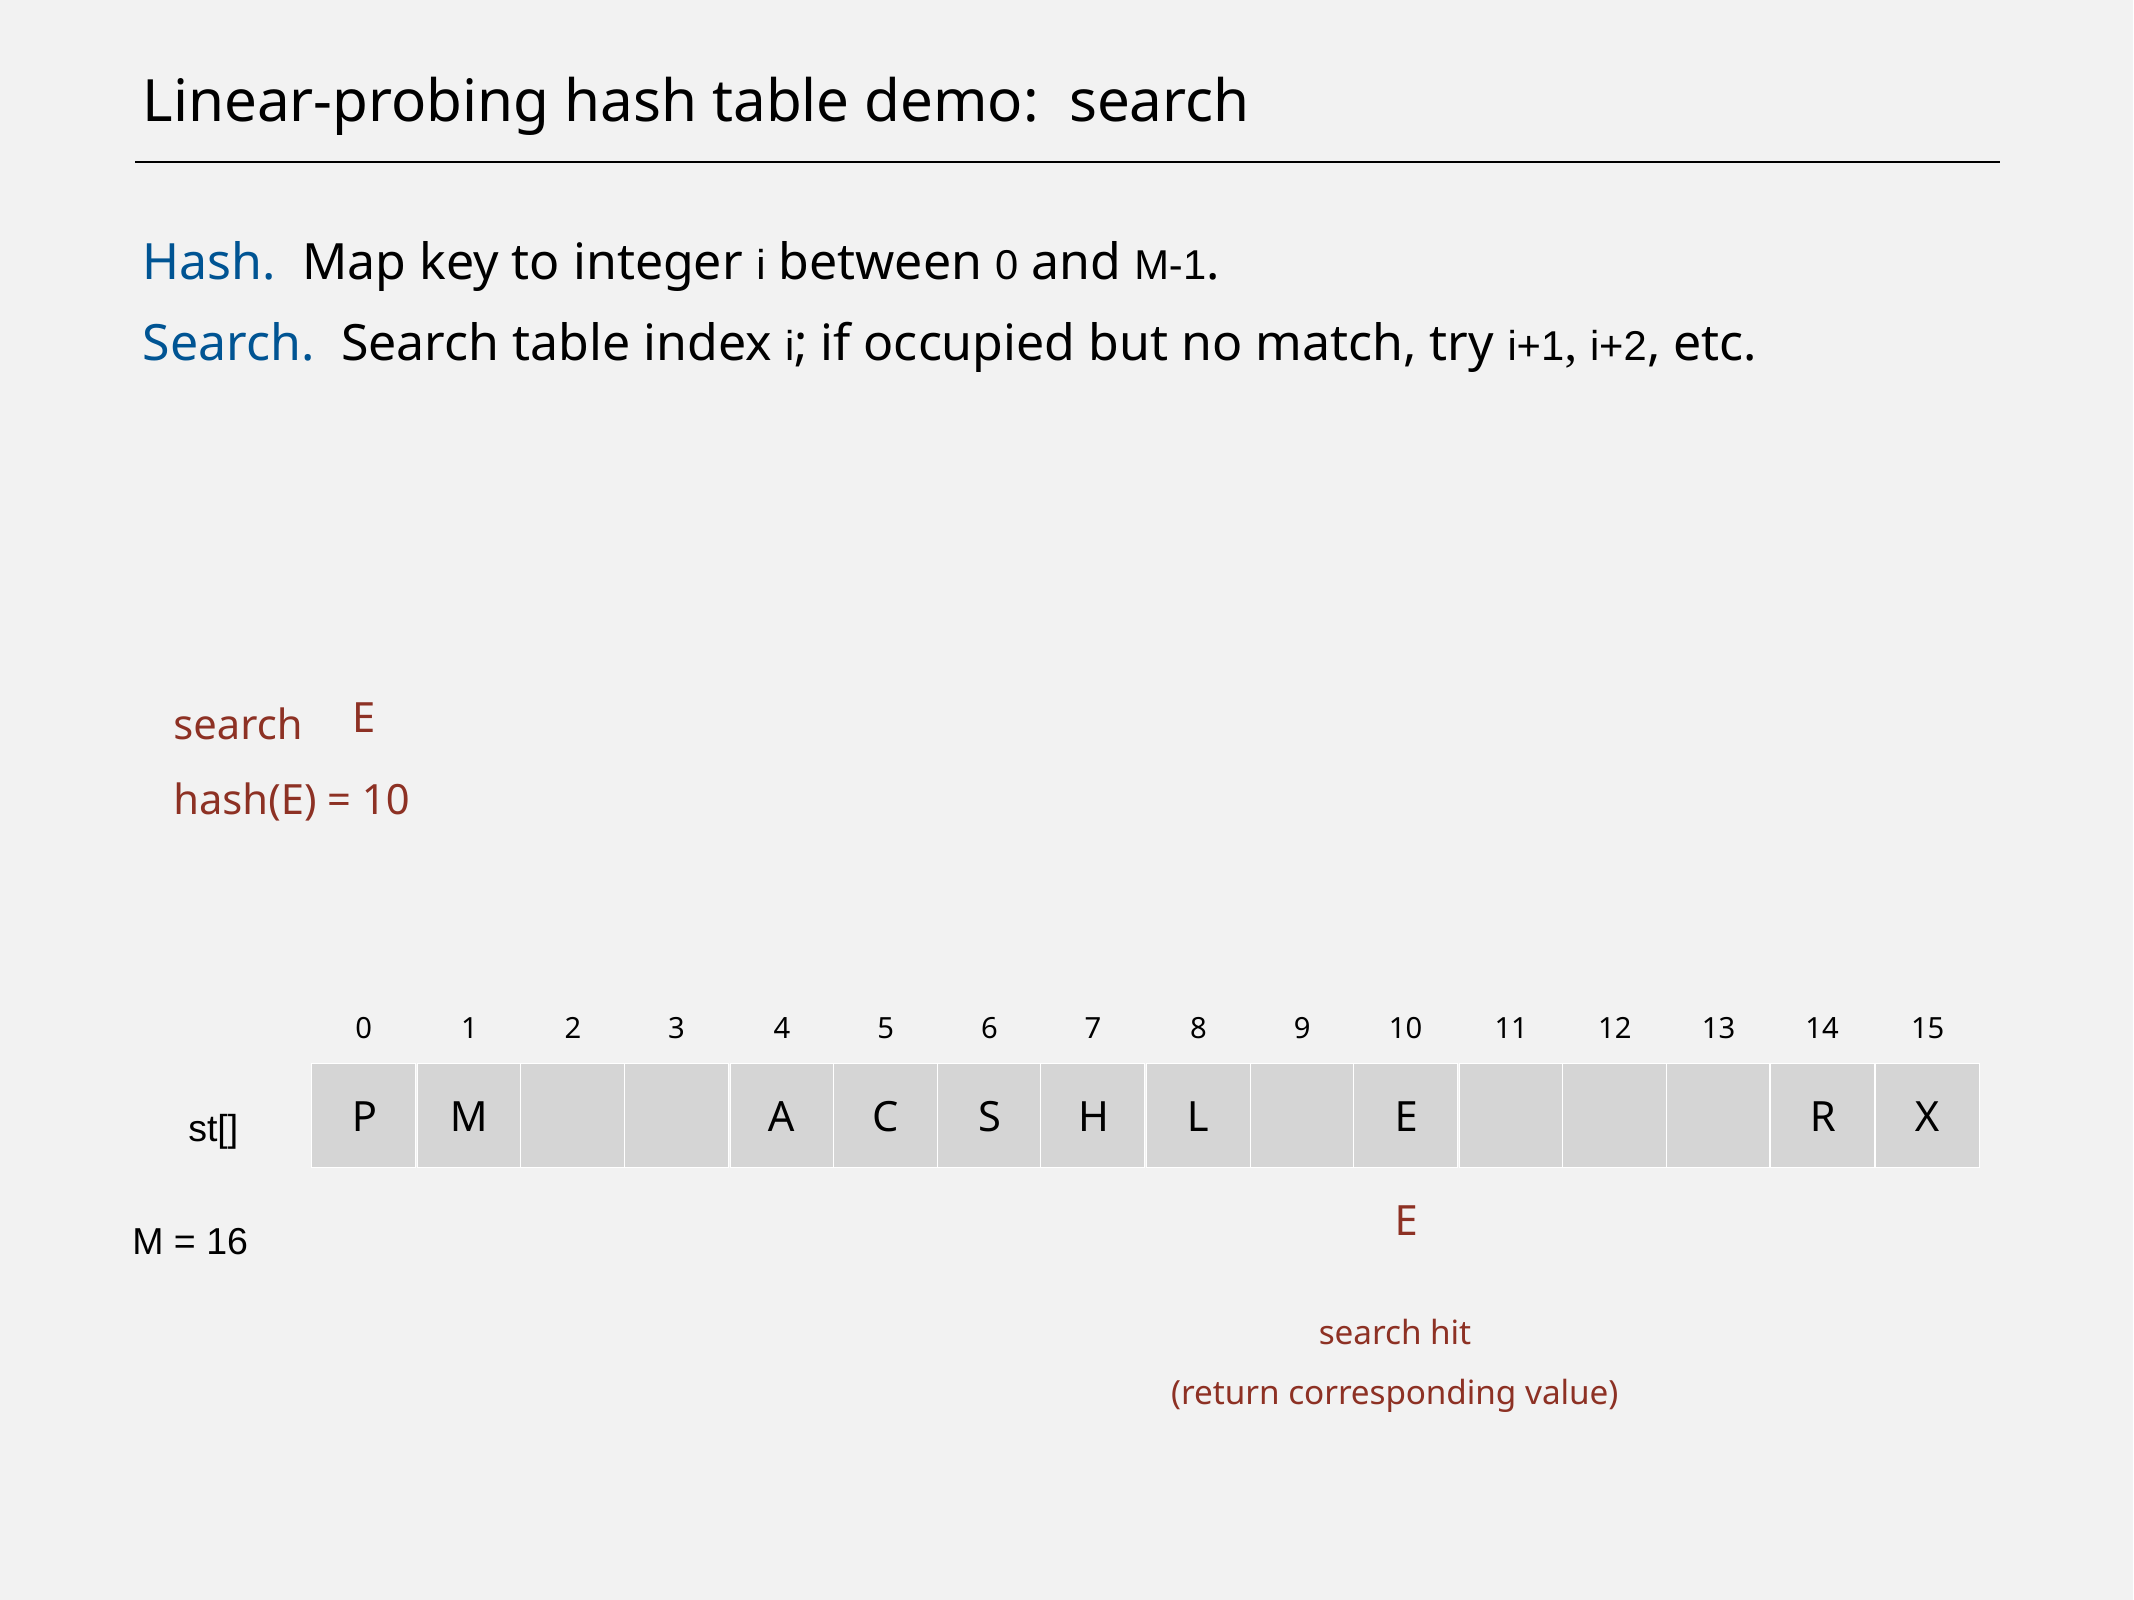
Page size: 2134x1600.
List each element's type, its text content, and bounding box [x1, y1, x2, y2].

text_box 11 [1459, 991, 1562, 1063]
text_box 0 [311, 991, 416, 1063]
text_box L [1145, 1062, 1250, 1167]
title Linear-probing hash table demo: search [132, 0, 2001, 134]
text_box C [833, 1062, 938, 1167]
text_box A [729, 1062, 833, 1167]
text_box 14 [1770, 991, 1875, 1062]
text_box 9 [1250, 991, 1353, 1063]
text_box 7 [1040, 991, 1145, 1062]
text_box 3 [624, 991, 729, 1063]
text_box 12 [1562, 991, 1666, 1063]
text_box search hash(E) = 10 [155, 664, 429, 832]
text_box [1562, 1063, 1666, 1168]
list Hash. Map key to integer i between 0 and M-1. Search. Search table index i; if occupied but no match, try i+1, i+2, etc. [132, 207, 2001, 1543]
text_box E [1354, 1062, 1459, 1166]
text_box 13 [1666, 991, 1770, 1063]
text_box 4 [730, 991, 833, 1062]
text_box [1250, 1063, 1353, 1168]
text_box [1666, 1063, 1770, 1168]
text_box st[] [151, 1086, 276, 1146]
text_box 1 [417, 991, 520, 1062]
text_box [624, 1063, 729, 1168]
text_box H [1041, 1062, 1145, 1167]
text_box 5 [833, 991, 937, 1062]
text_box 8 [1146, 991, 1250, 1062]
text_box X [1874, 1062, 1980, 1167]
text_box M [417, 1062, 521, 1167]
text_box P [312, 1062, 417, 1167]
text_box search hit (return corresponding value) [1153, 1283, 1638, 1420]
text_box E [311, 663, 416, 769]
text_box [520, 1063, 624, 1168]
text_box 10 [1353, 991, 1458, 1063]
text_box S [938, 1062, 1041, 1167]
text_box E [1354, 1166, 1459, 1271]
text_box 2 [520, 991, 624, 1063]
text_box M = 16 [105, 1200, 275, 1284]
text_box 6 [937, 991, 1040, 1062]
text_box [1459, 1063, 1562, 1168]
text_box R [1770, 1062, 1874, 1167]
text_box 15 [1875, 991, 1980, 1062]
